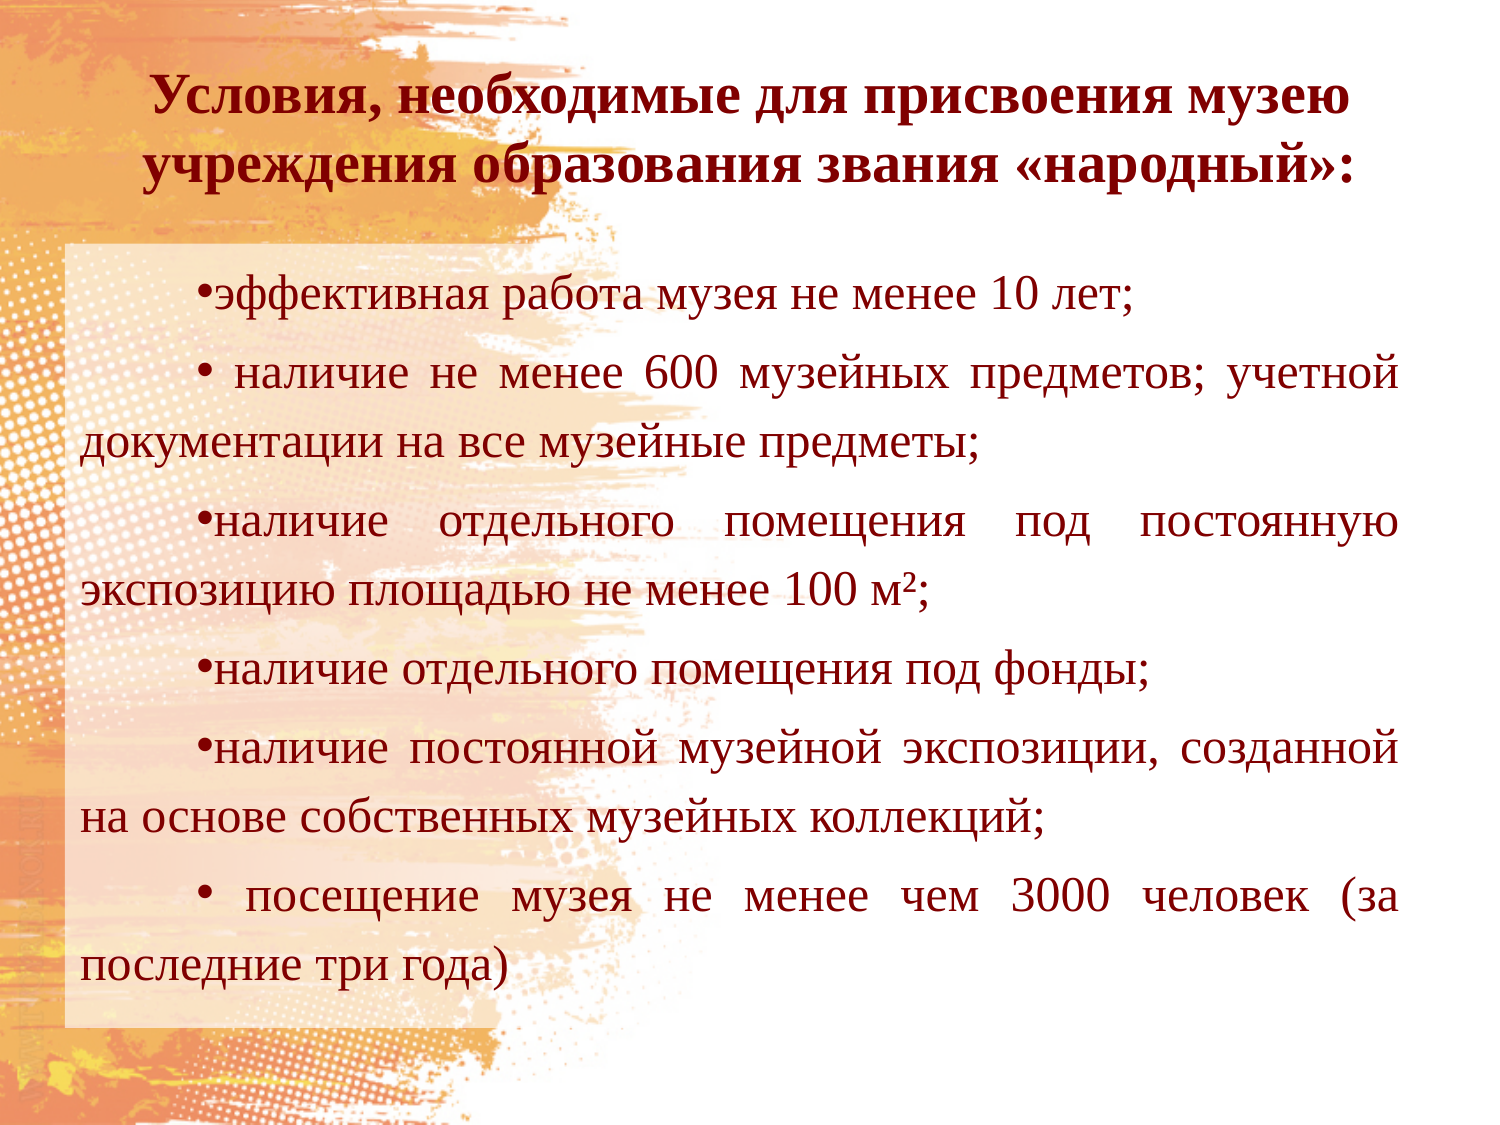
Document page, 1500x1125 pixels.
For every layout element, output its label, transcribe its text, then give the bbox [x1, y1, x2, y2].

list эффективная работа музея не менее 10 лет; наличие не менее 600 музейных предметов; учетной документации на все музейные предметы; наличие отдельного помещения под постоянную экспозицию площадью не менее 100 м²; наличие отдельного помещения под фонды; наличие постоянной музейной экспозиции, созданной на основе собственных музейных коллекций; посещение музея не менее чем 3000 человек (за последние три года) [64, 243, 1415, 1028]
title Условия, необходимые для присвоения музею учреждения образования звания «народный»: [75, 30, 1425, 219]
